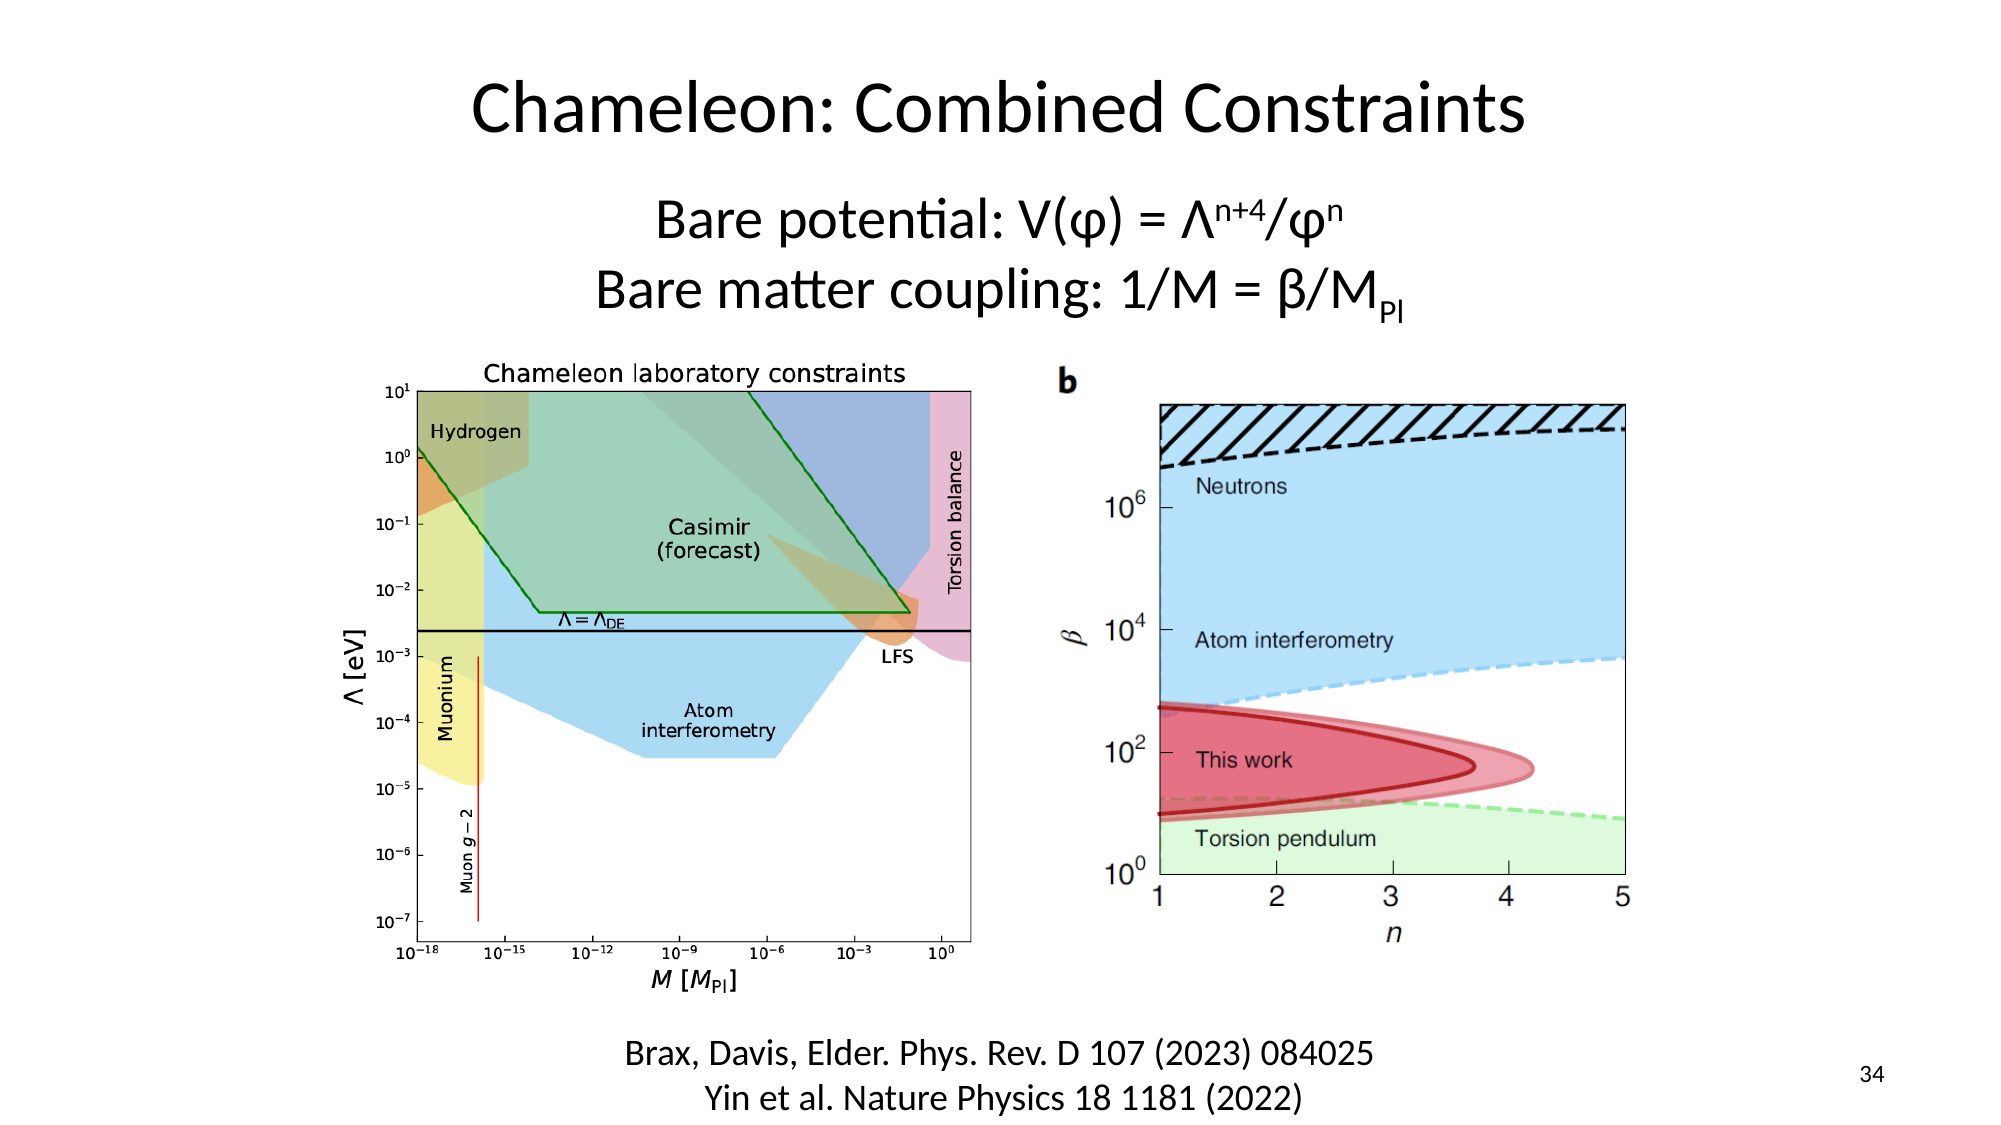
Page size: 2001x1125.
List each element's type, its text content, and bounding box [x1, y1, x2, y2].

slide_number 34 [1750, 1042, 1900, 1103]
picture [321, 326, 1658, 1006]
list Bare potential: V(φ) = Λn+4/φn Bare matter coupling: 1/M = β/MPl [99, 172, 1900, 1005]
text_box Brax, Davis, Elder. Phys. Rev. D 107 (2023) 084025 Yin et al. Nature Physics 18 1181 (2022) [249, 1020, 1750, 1125]
title Chameleon: Combined Constraints [99, 45, 1900, 161]
